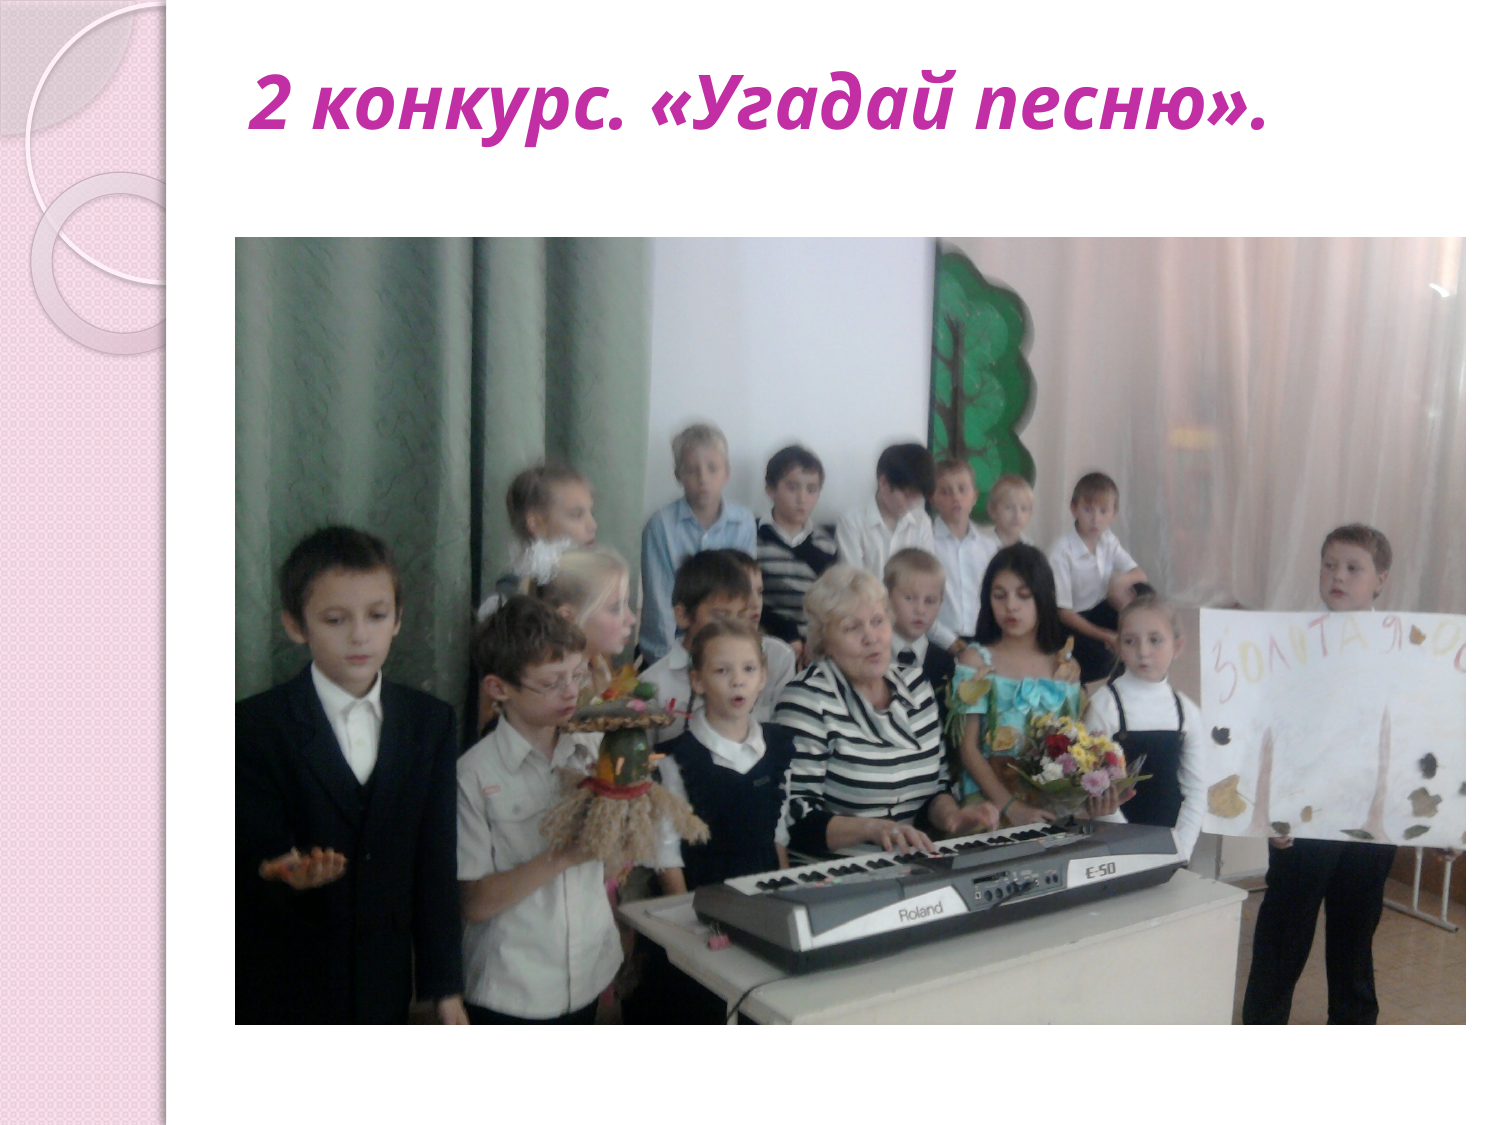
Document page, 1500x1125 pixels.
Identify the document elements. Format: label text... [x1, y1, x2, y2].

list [235, 237, 1466, 1026]
title 2 конкурс. «Угадай песню». [235, 45, 1466, 233]
